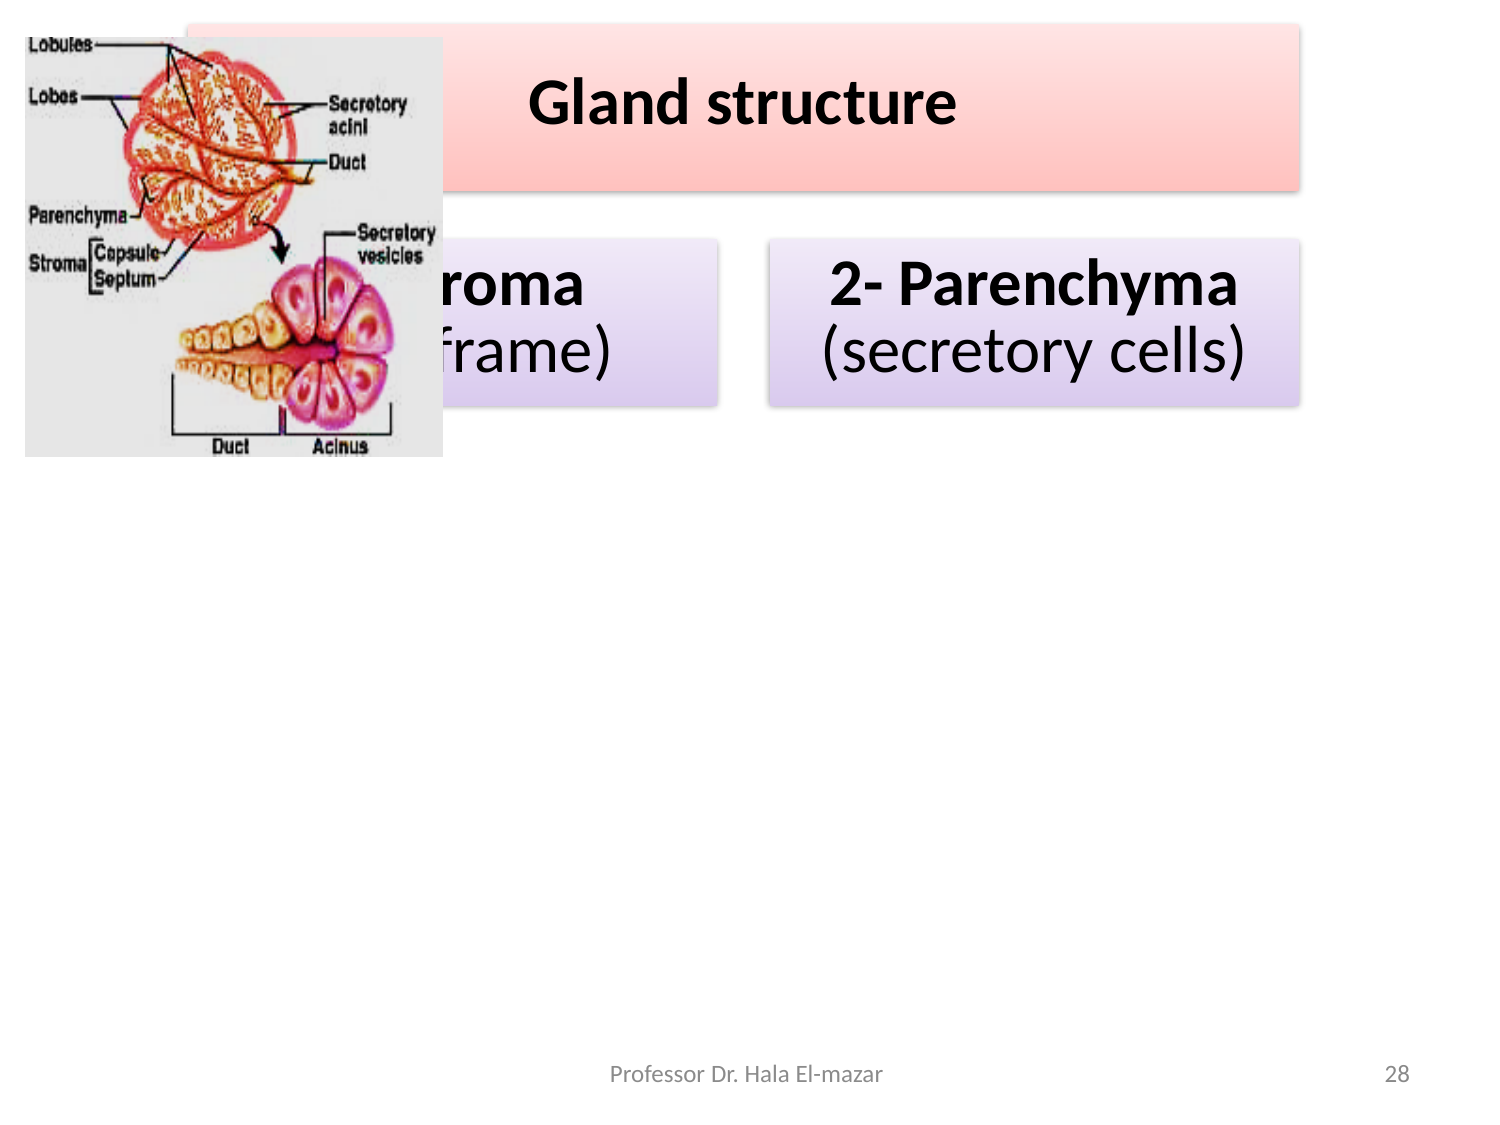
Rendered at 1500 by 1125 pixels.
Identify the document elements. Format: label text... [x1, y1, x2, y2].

slide_number 28 [1074, 1058, 1425, 1103]
footer Professor Dr. Hala El-mazar [512, 1058, 988, 1103]
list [49, 24, 1438, 1051]
picture [25, 37, 444, 457]
